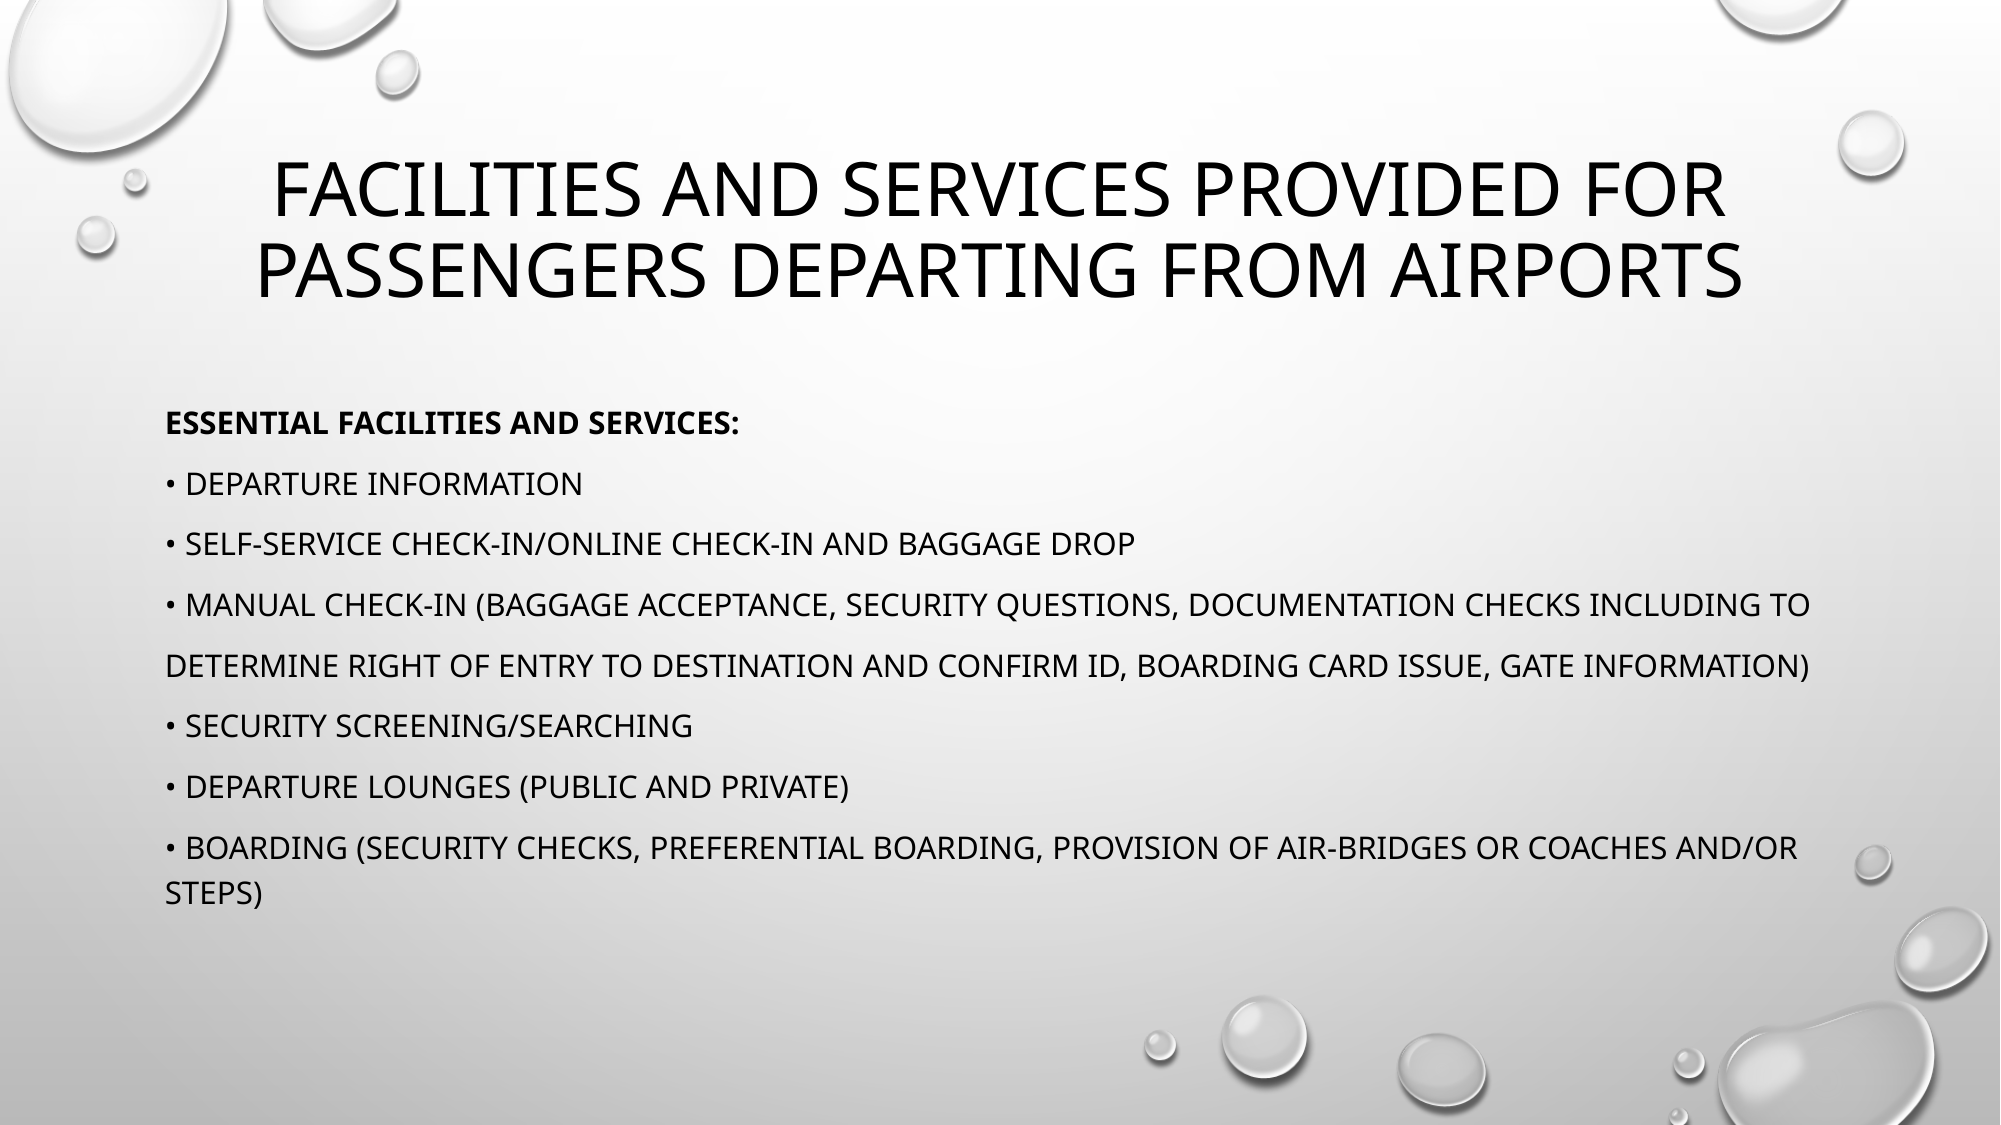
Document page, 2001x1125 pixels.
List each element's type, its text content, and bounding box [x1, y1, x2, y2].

list Essential facilities and services: • departure information • self-service check-in/online check-in and baggage drop • manual check-in (baggage acceptance, security questions, documentation checks including to determine right of entry to destination and confirm ID, boarding card issue, gate information) • security screening/searching • departure lounges (public and private) • boarding (security checks, preferential boarding, provision of air-bridges or coaches and/or steps) [149, 388, 1850, 987]
title facilities and services provided for passengers departing from airports [149, 101, 1851, 364]
picture [0, 0, 2000, 1125]
